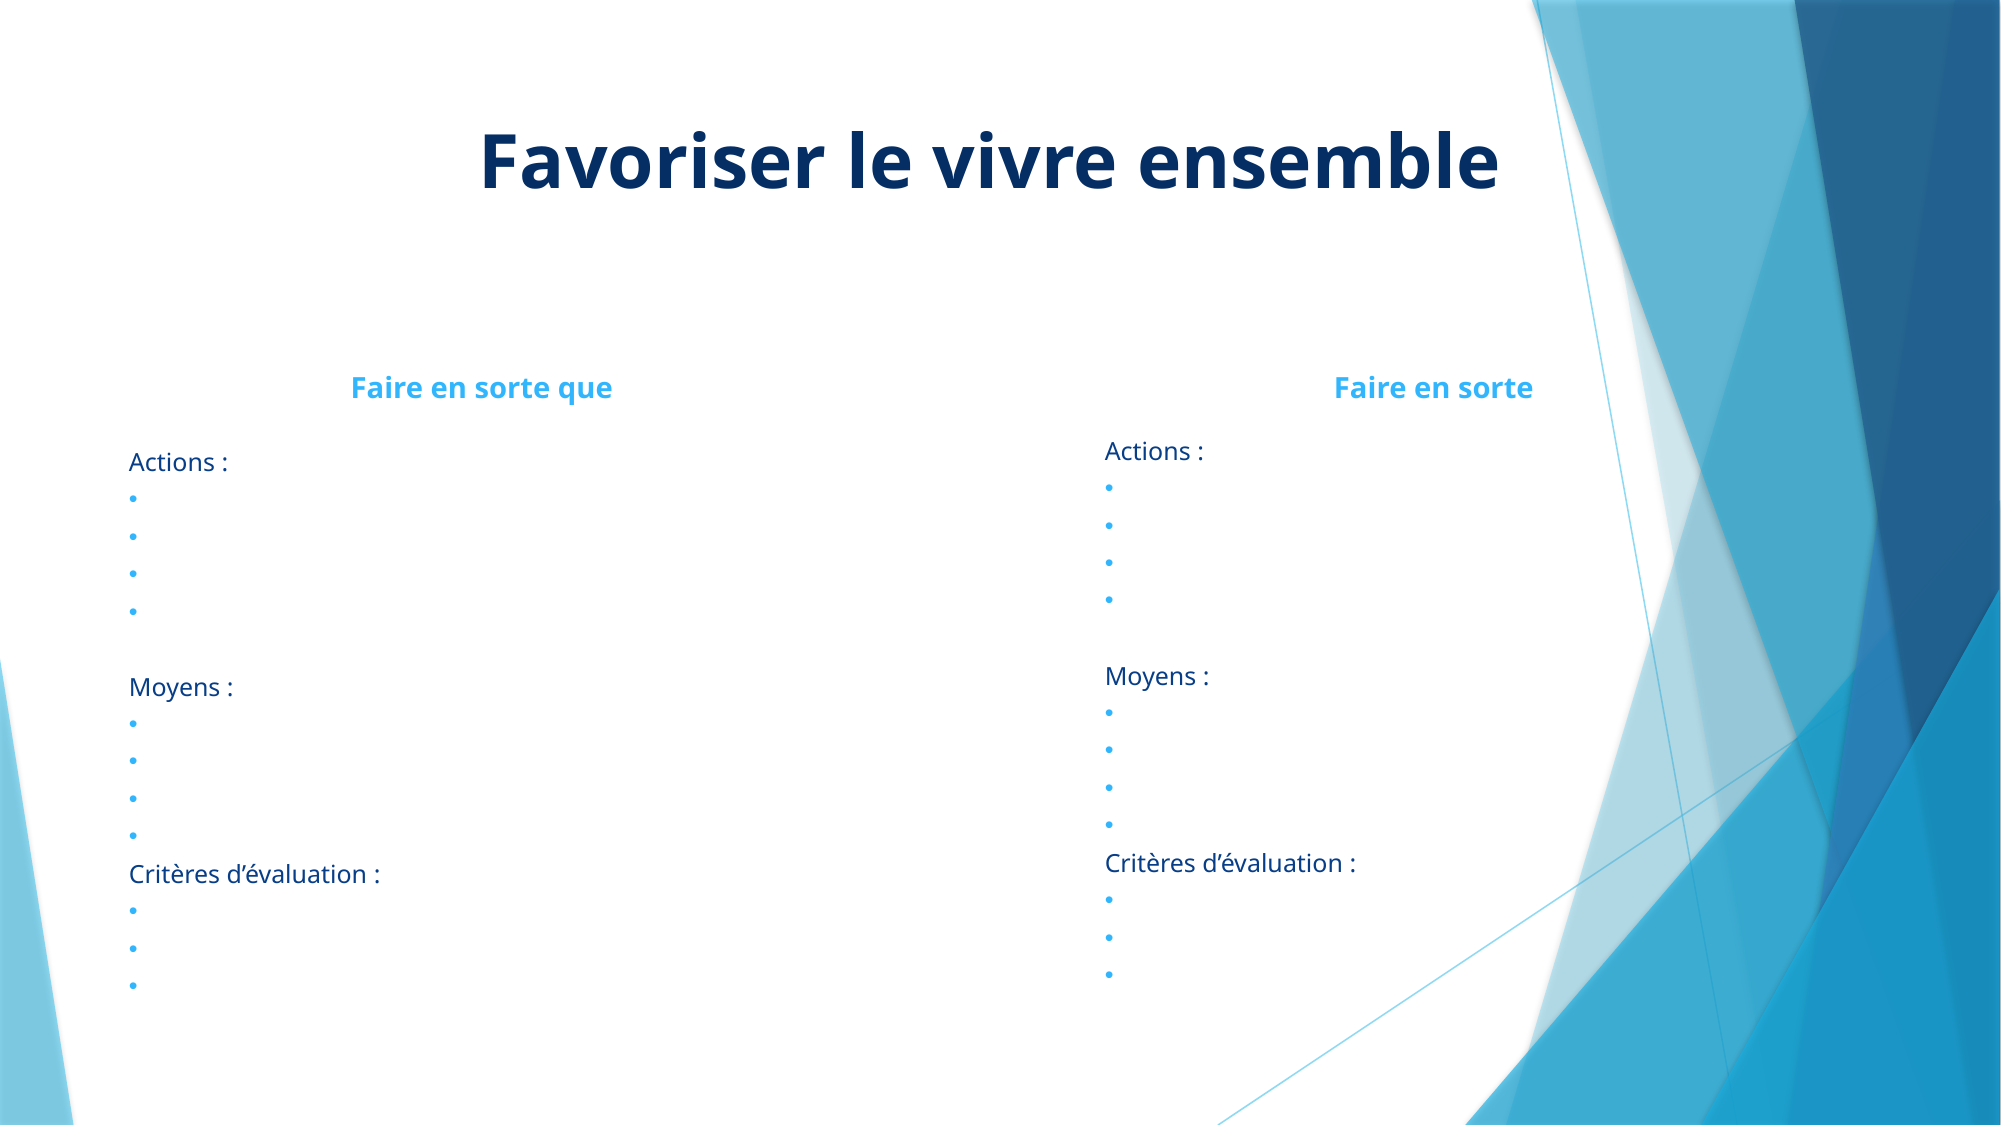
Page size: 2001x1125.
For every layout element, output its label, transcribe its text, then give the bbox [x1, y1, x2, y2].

text_box Actions : Moyens : Critères d’évaluation : Faire le premier pas vers les parents, Mettre une limite entre privé et professionnel, Garder son calme : écouter, entendre et analyser… 40 familles sont présentes sur les portes ouvertes, 2 parents ont participé a des projets d’animations, Les parents posent des questions sur le fonctionnement [64, 439, 900, 882]
text_box Faire en sorte que [64, 334, 900, 439]
text_box Faire en sorte [1015, 334, 1852, 440]
text_box Actions : Moyens : Critères d’évaluation : Faire le premier pas vers les parents, Mettre une limite entre privé et professionnel, Garder son calme : écouter, entendre et analyser… 40 familles sont présentes sur les portes ouvertes, 2 parents ont participé a des projets d’animations, Les parents posent des questions sur le fonctionnement [1040, 428, 1876, 871]
text_box Favoriser le vivre ensemble [99, 55, 1900, 261]
